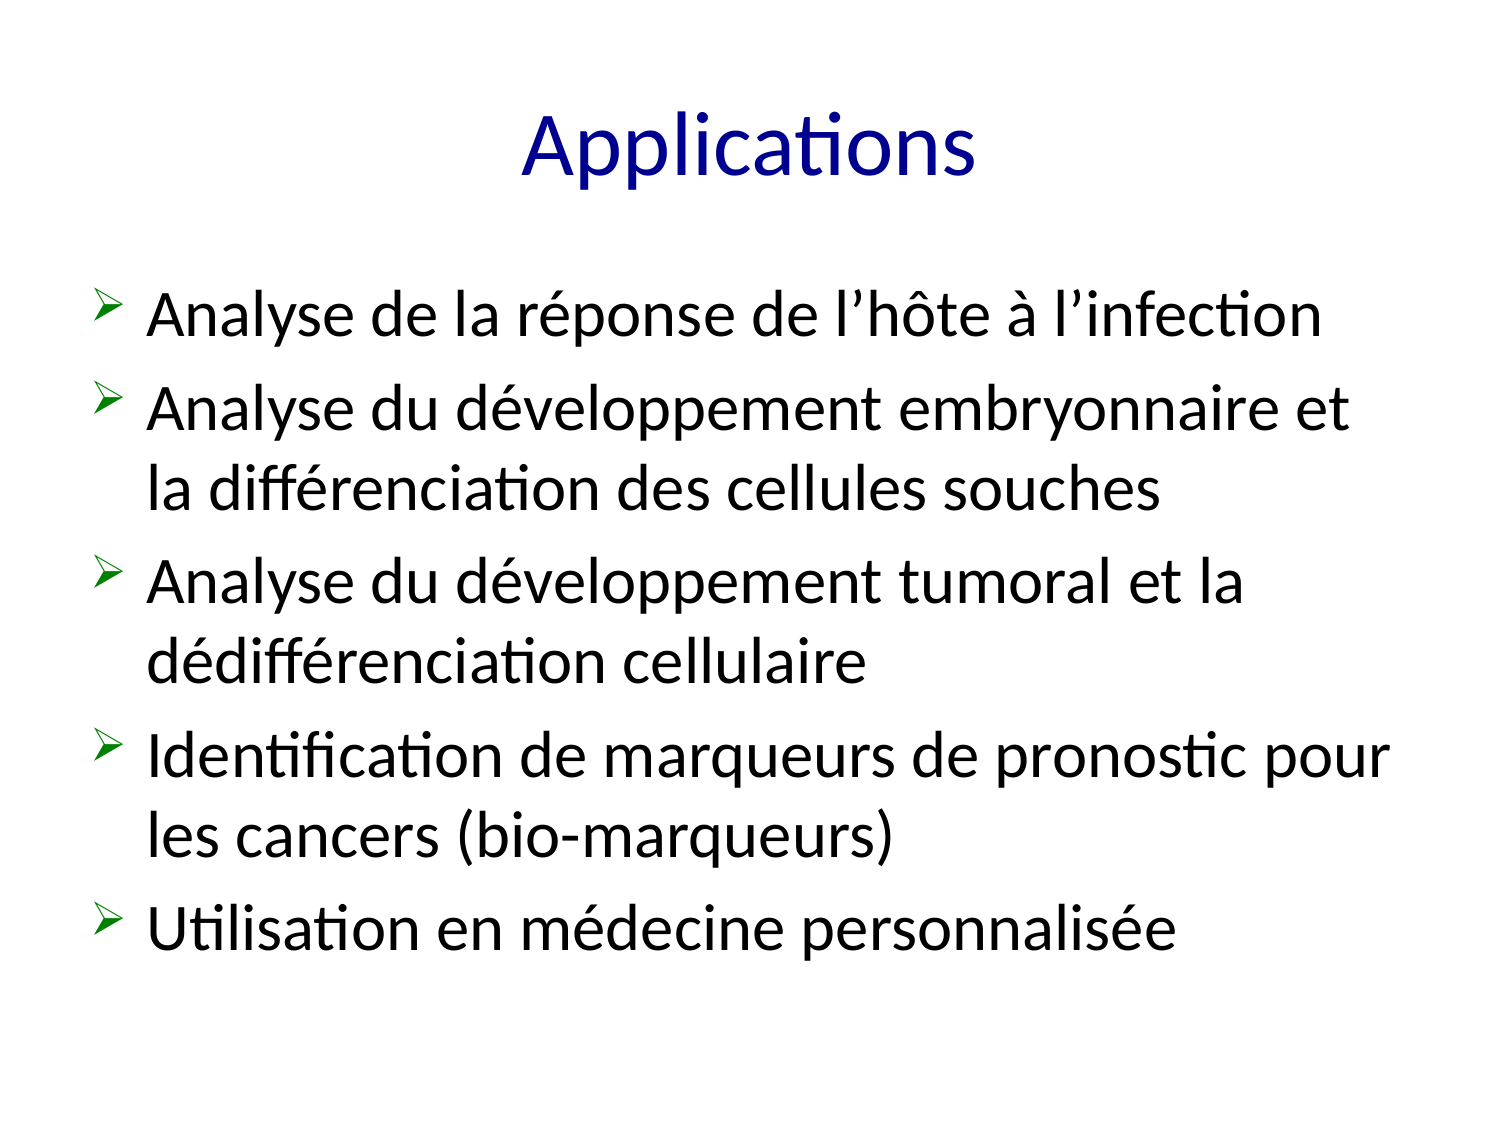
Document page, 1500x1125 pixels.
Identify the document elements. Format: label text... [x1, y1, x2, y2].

list Analyse de la réponse de l’hôte à l’infection Analyse du développement embryonnaire et la différenciation des cellules souches Analyse du développement tumoral et la dédifférenciation cellulaire Identification de marqueurs de pronostic pour les cancers (bio-marqueurs) Utilisation en médecine personnalisée [75, 262, 1425, 1005]
title Applications [75, 45, 1425, 233]
